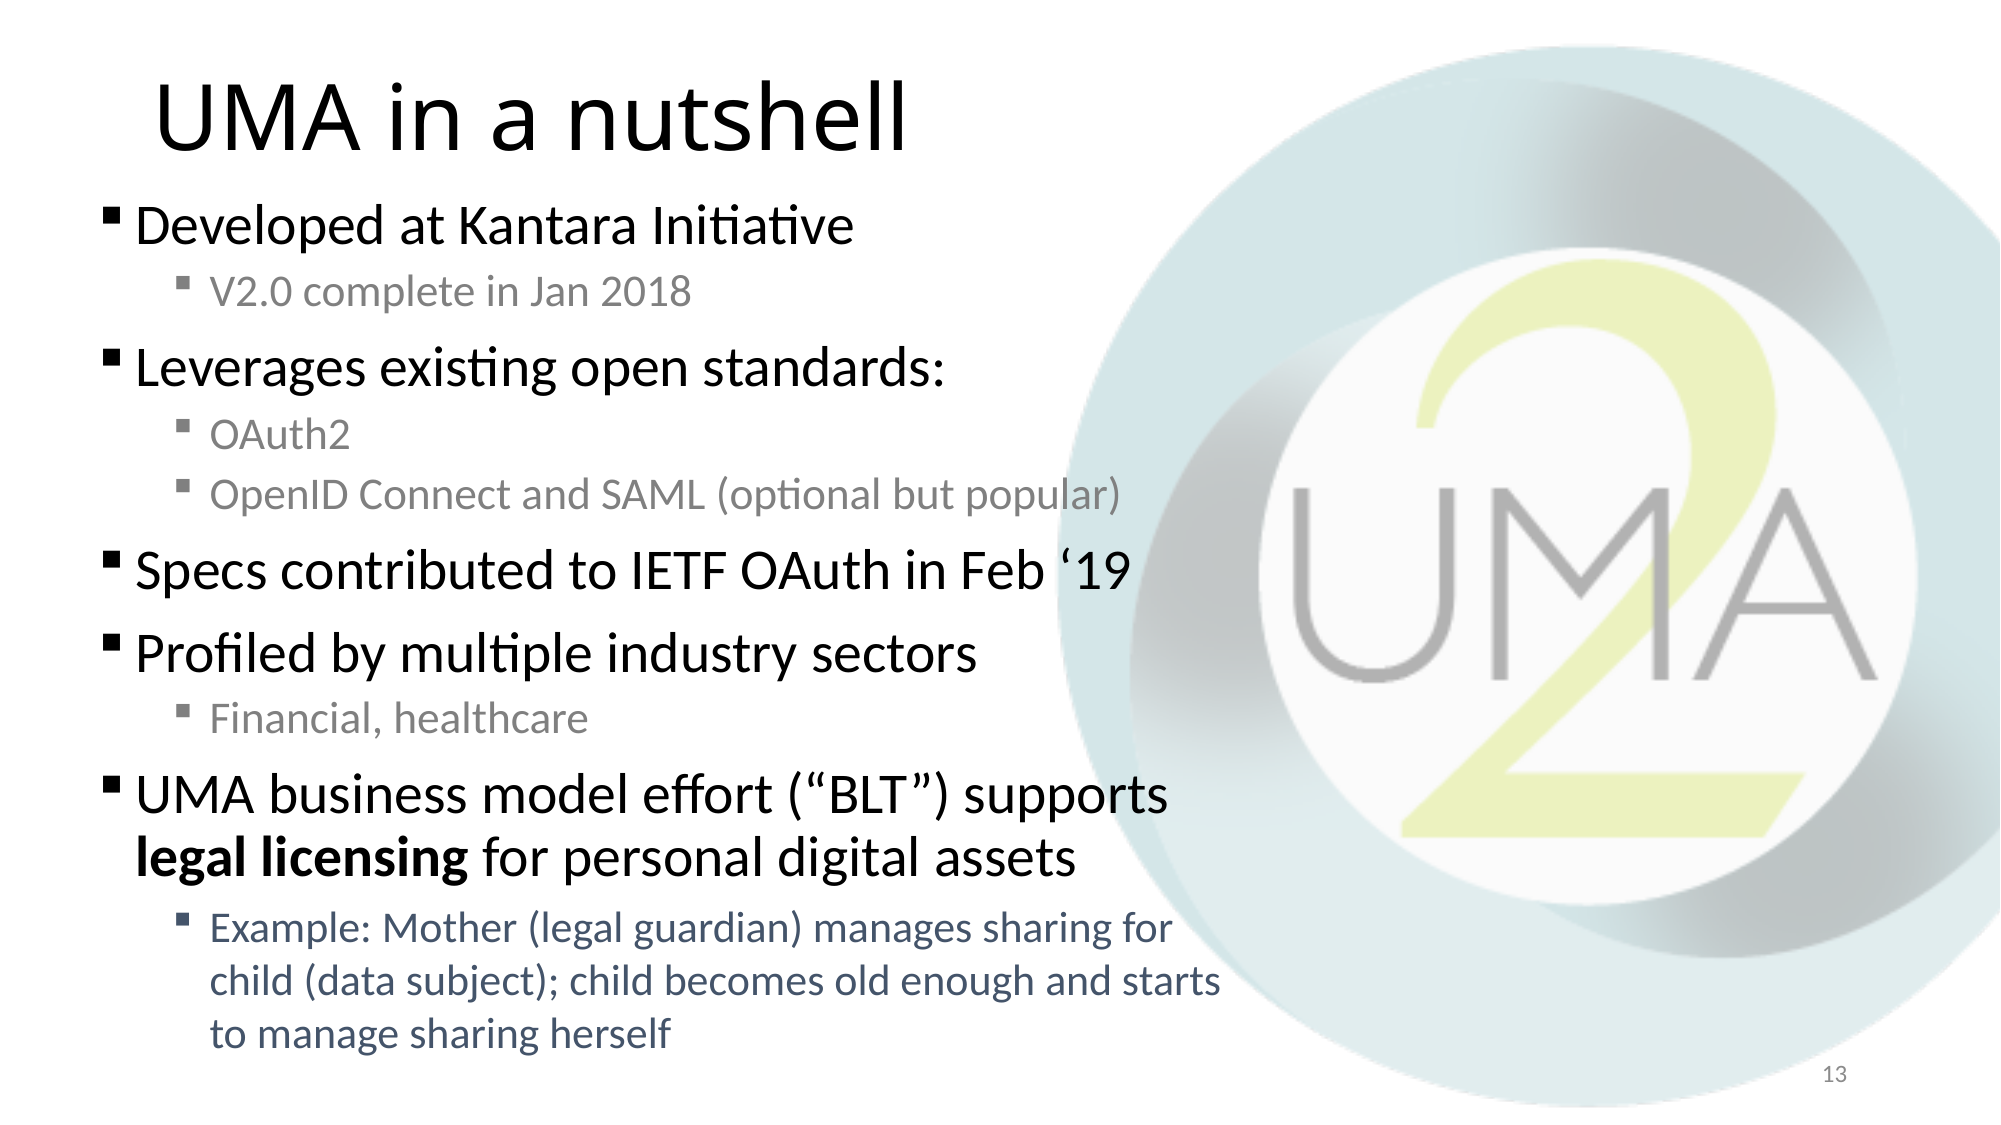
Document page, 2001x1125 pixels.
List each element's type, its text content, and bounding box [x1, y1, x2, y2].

title UMA in a nutshell [137, 57, 1042, 185]
list Developed at Kantara Initiative V2.0 complete in Jan 2018 Leverages existing open standards: OAuth2 OpenID Connect and SAML (optional but popular) Specs contributed to IETF OAuth in Feb ‘19 Profiled by multiple industry sectors Financial, healthcare UMA business model effort (“BLT”) supports legal licensing for personal digital assets Example: Mother (legal guardian) manages sharing for child (data subject); child becomes old enough and starts to manage sharing herself [83, 187, 1042, 1068]
picture [1042, 31, 2000, 1119]
